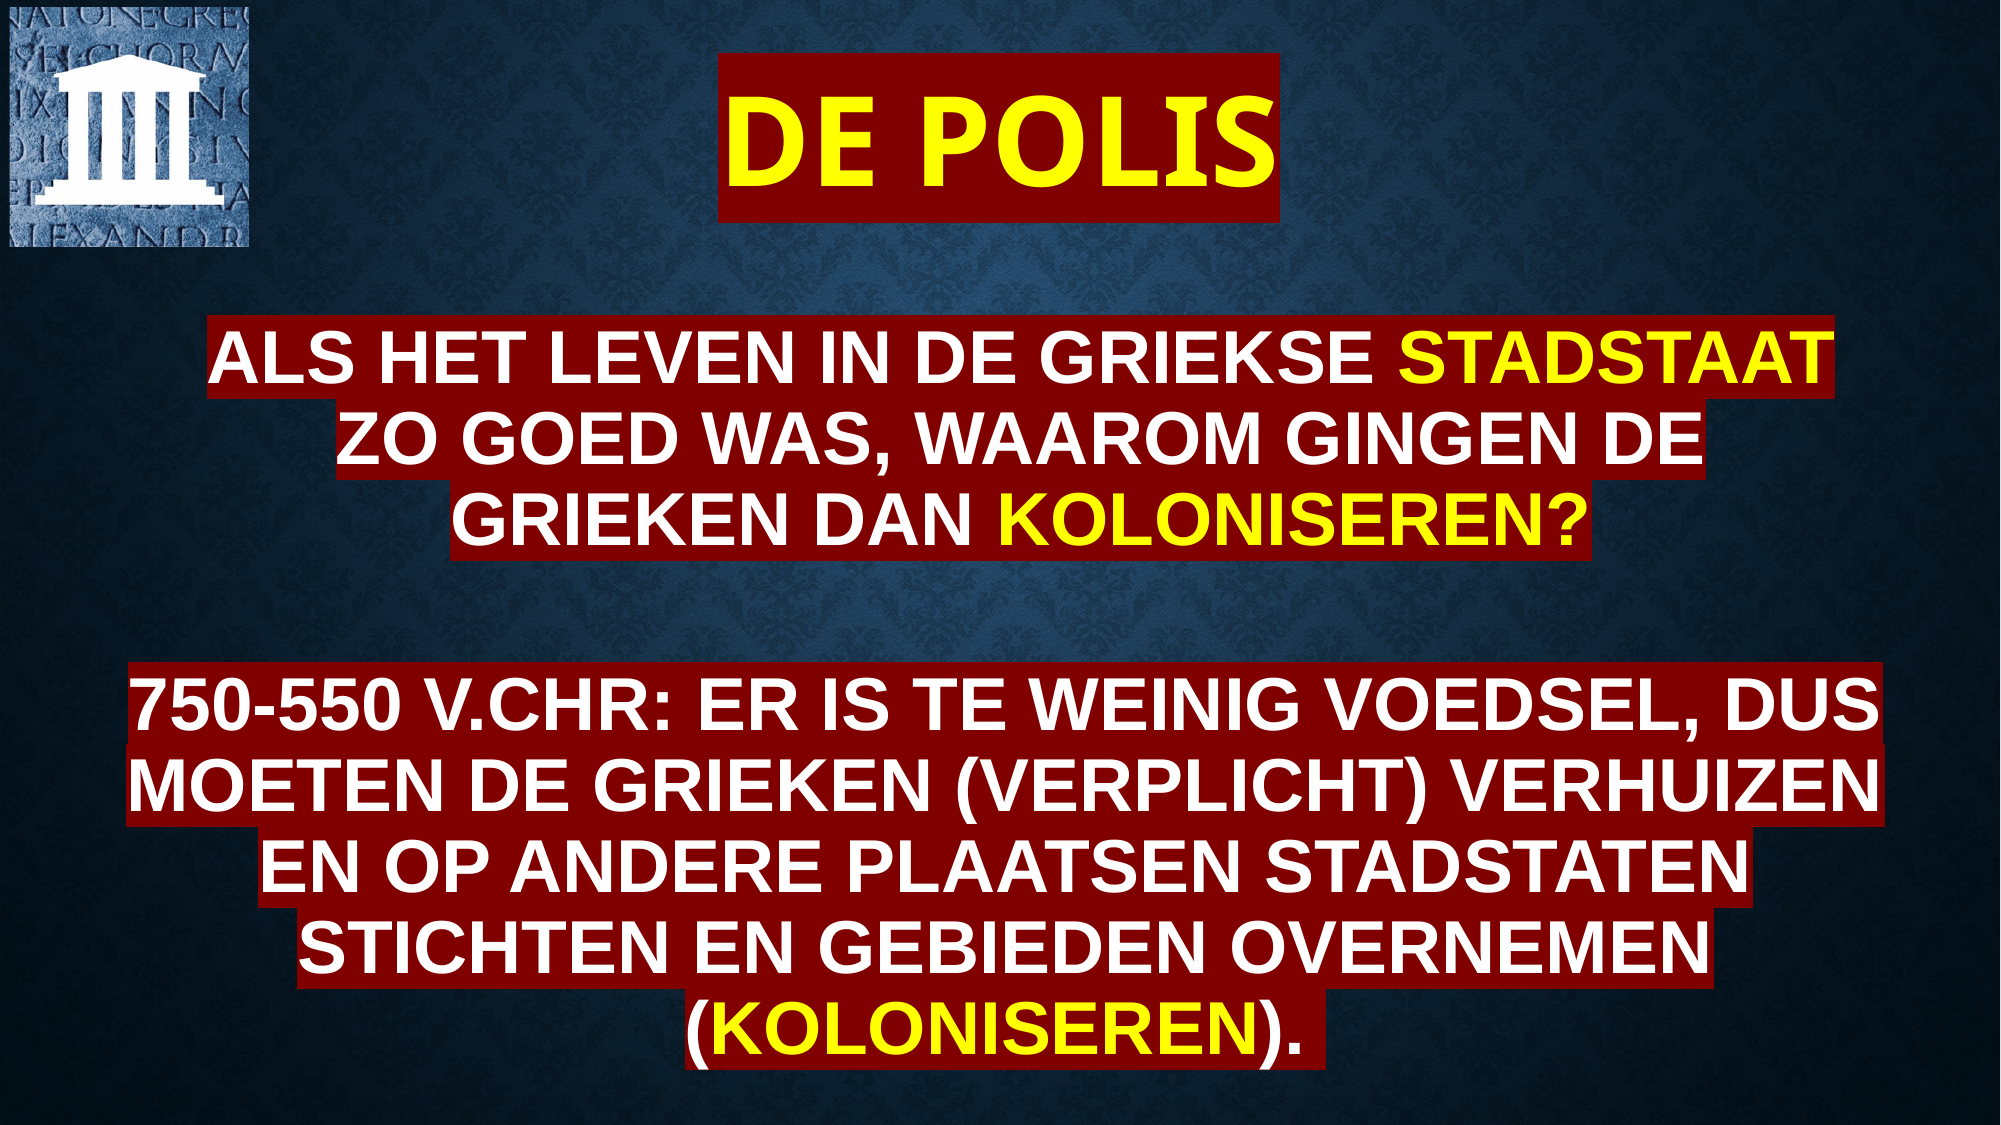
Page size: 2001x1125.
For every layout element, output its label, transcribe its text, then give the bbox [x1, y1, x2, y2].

text_box Als het leven in de Griekse stadstaat zo goed was, waarom gingen de Grieken dan koloniseren? [171, 206, 1871, 634]
title De polis [256, 36, 1849, 206]
text_box 750-550 v.Chr: Er is te weinig voedsel, dus moeten de grieken (verplicht) verhuizen en op andere plaatsen stadstaten stichten en gebieden overnemen (koloniseren). [64, 634, 1947, 1103]
picture [9, 7, 250, 247]
